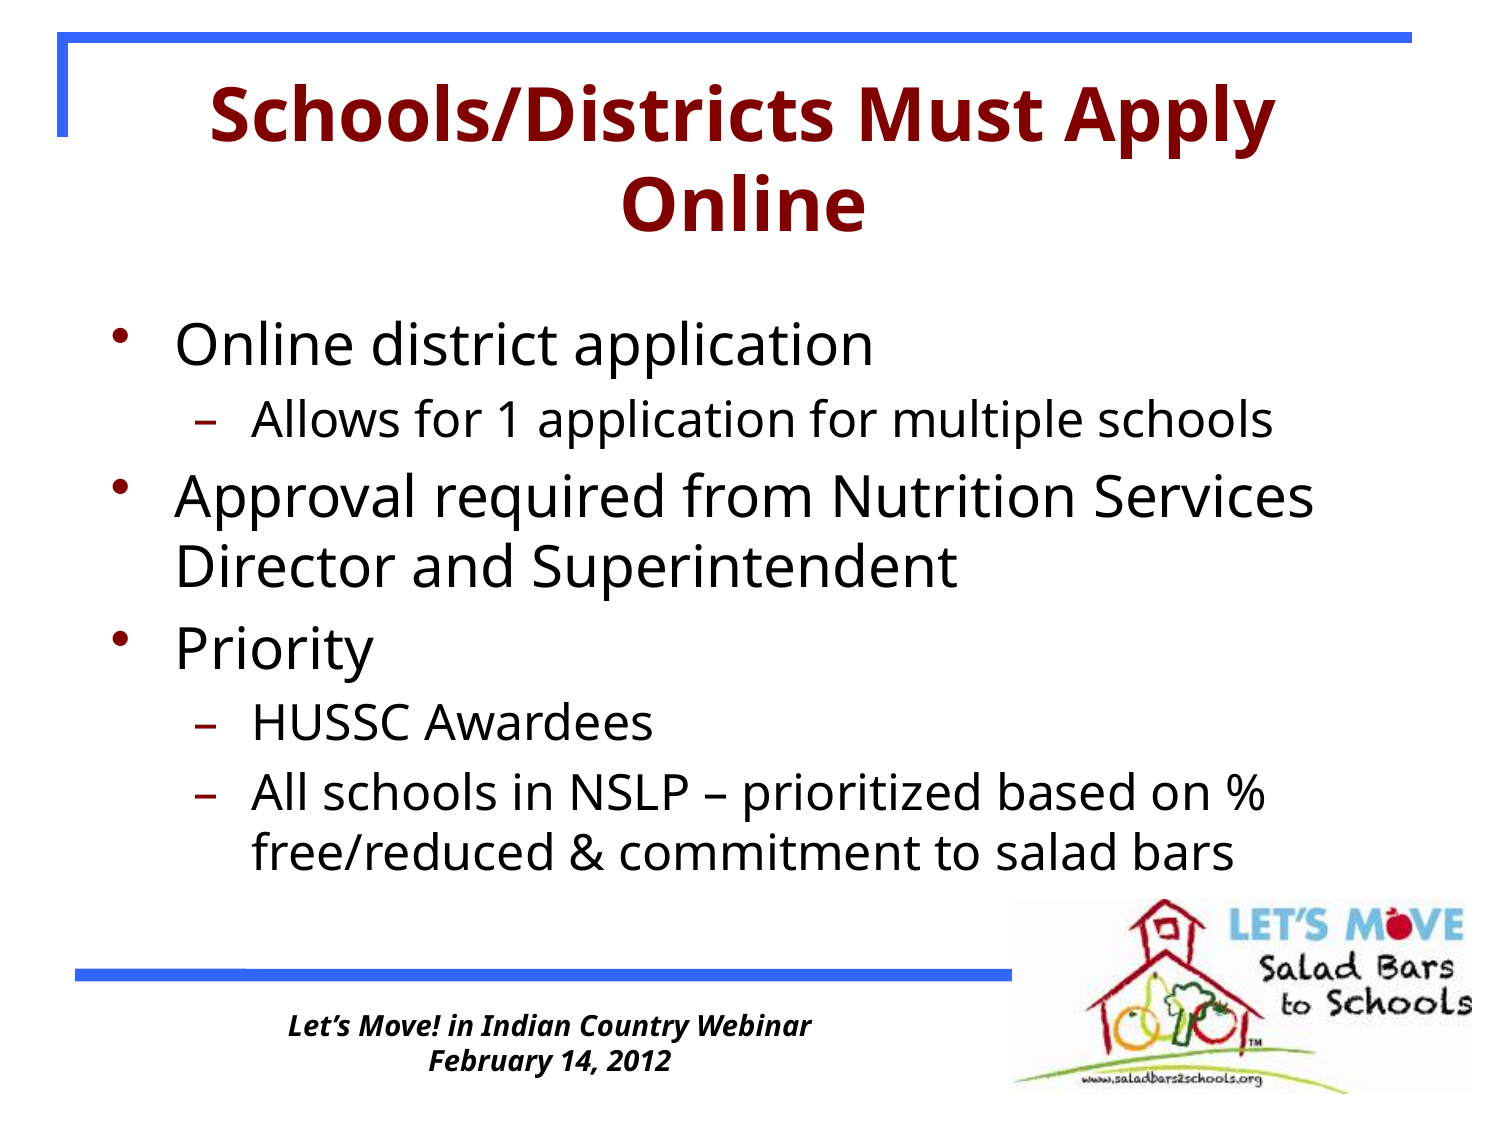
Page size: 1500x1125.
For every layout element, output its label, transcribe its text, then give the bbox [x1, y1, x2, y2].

title Schools/Districts Must Apply Online [124, 62, 1363, 251]
picture [1012, 899, 1472, 1094]
list Online district application Allows for 1 application for multiple schools Approval required from Nutrition Services Director and Superintendent Priority HUSSC Awardees All schools in NSLP – prioritized based on % free/reduced & commitment to salad bars [76, 299, 1500, 838]
